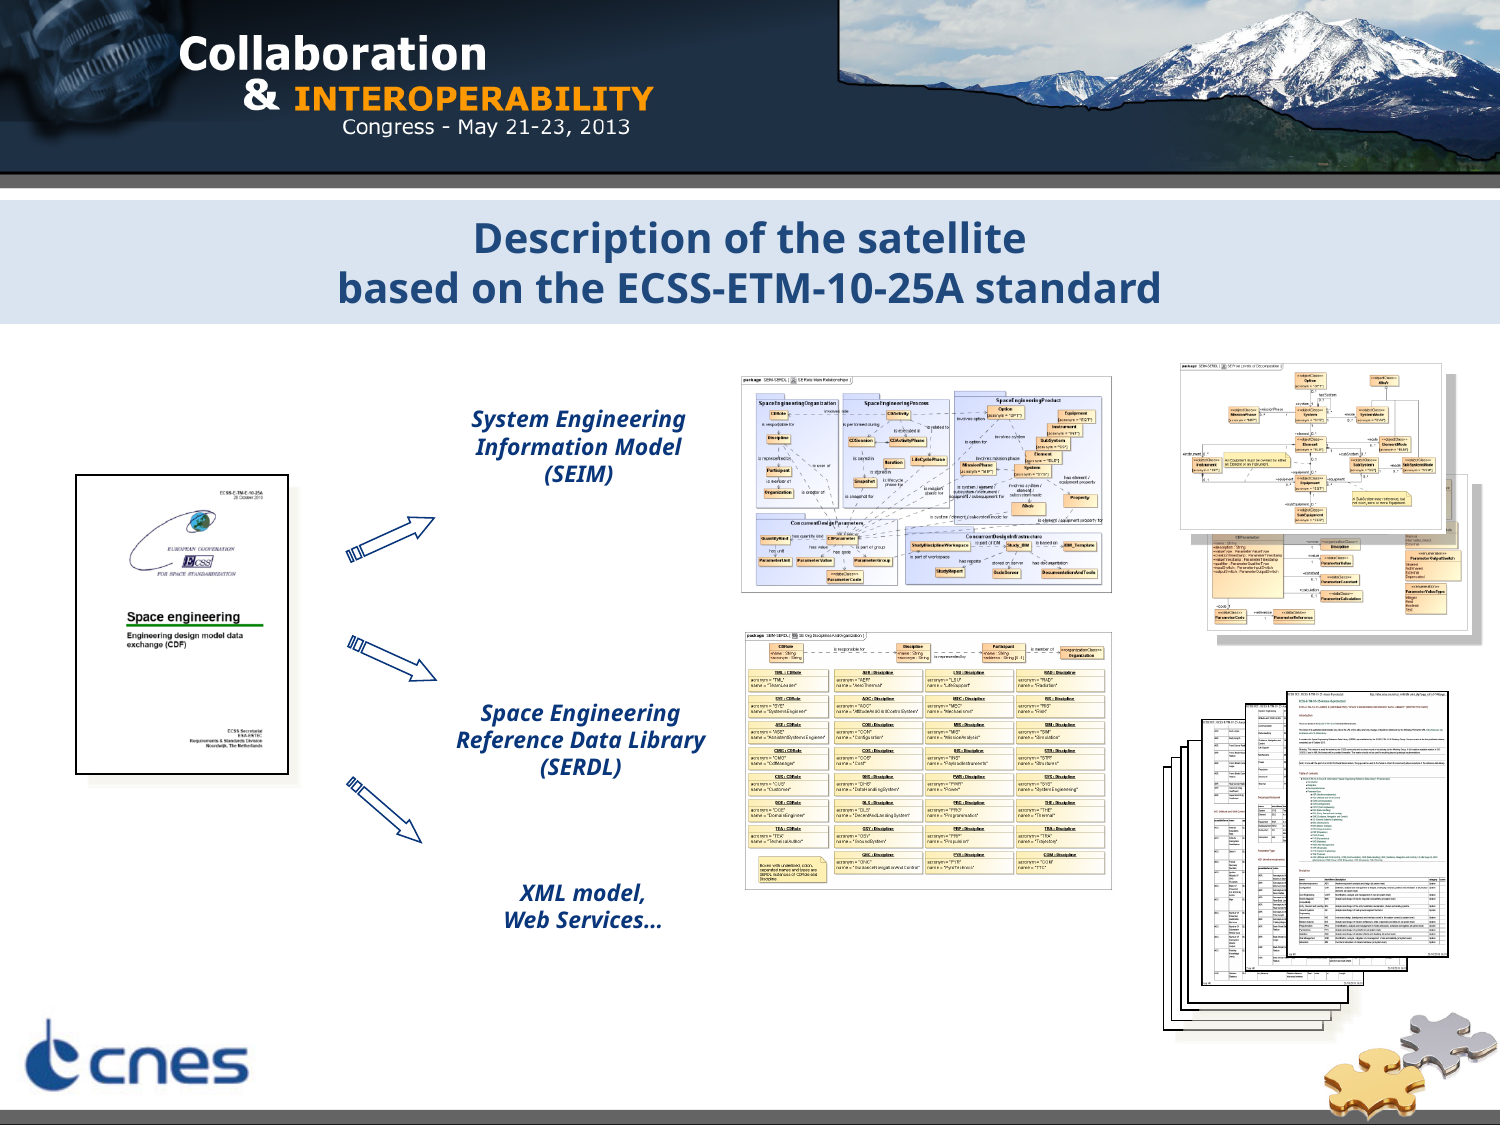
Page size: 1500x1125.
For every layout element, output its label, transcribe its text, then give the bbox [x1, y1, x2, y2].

text_box [353, 638, 364, 652]
text_box XML model, Web Services… [451, 871, 716, 941]
text_box System Engineering Information Model (SEIM) [414, 397, 734, 495]
picture [0, 324, 1500, 1125]
text_box [351, 546, 362, 560]
text_box [361, 641, 436, 681]
text_box [347, 635, 356, 648]
text_box [358, 786, 422, 843]
text_box [359, 517, 435, 557]
title Description of the satellite based on the ECSS-ETM-10-25A standard [0, 200, 1500, 324]
text_box [346, 550, 354, 563]
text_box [1163, 691, 1448, 1031]
text_box Space Engineering Reference Data Library (SERDL) [396, 690, 737, 788]
text_box [351, 781, 362, 792]
text_box [346, 777, 356, 787]
picture [0, 0, 1500, 200]
